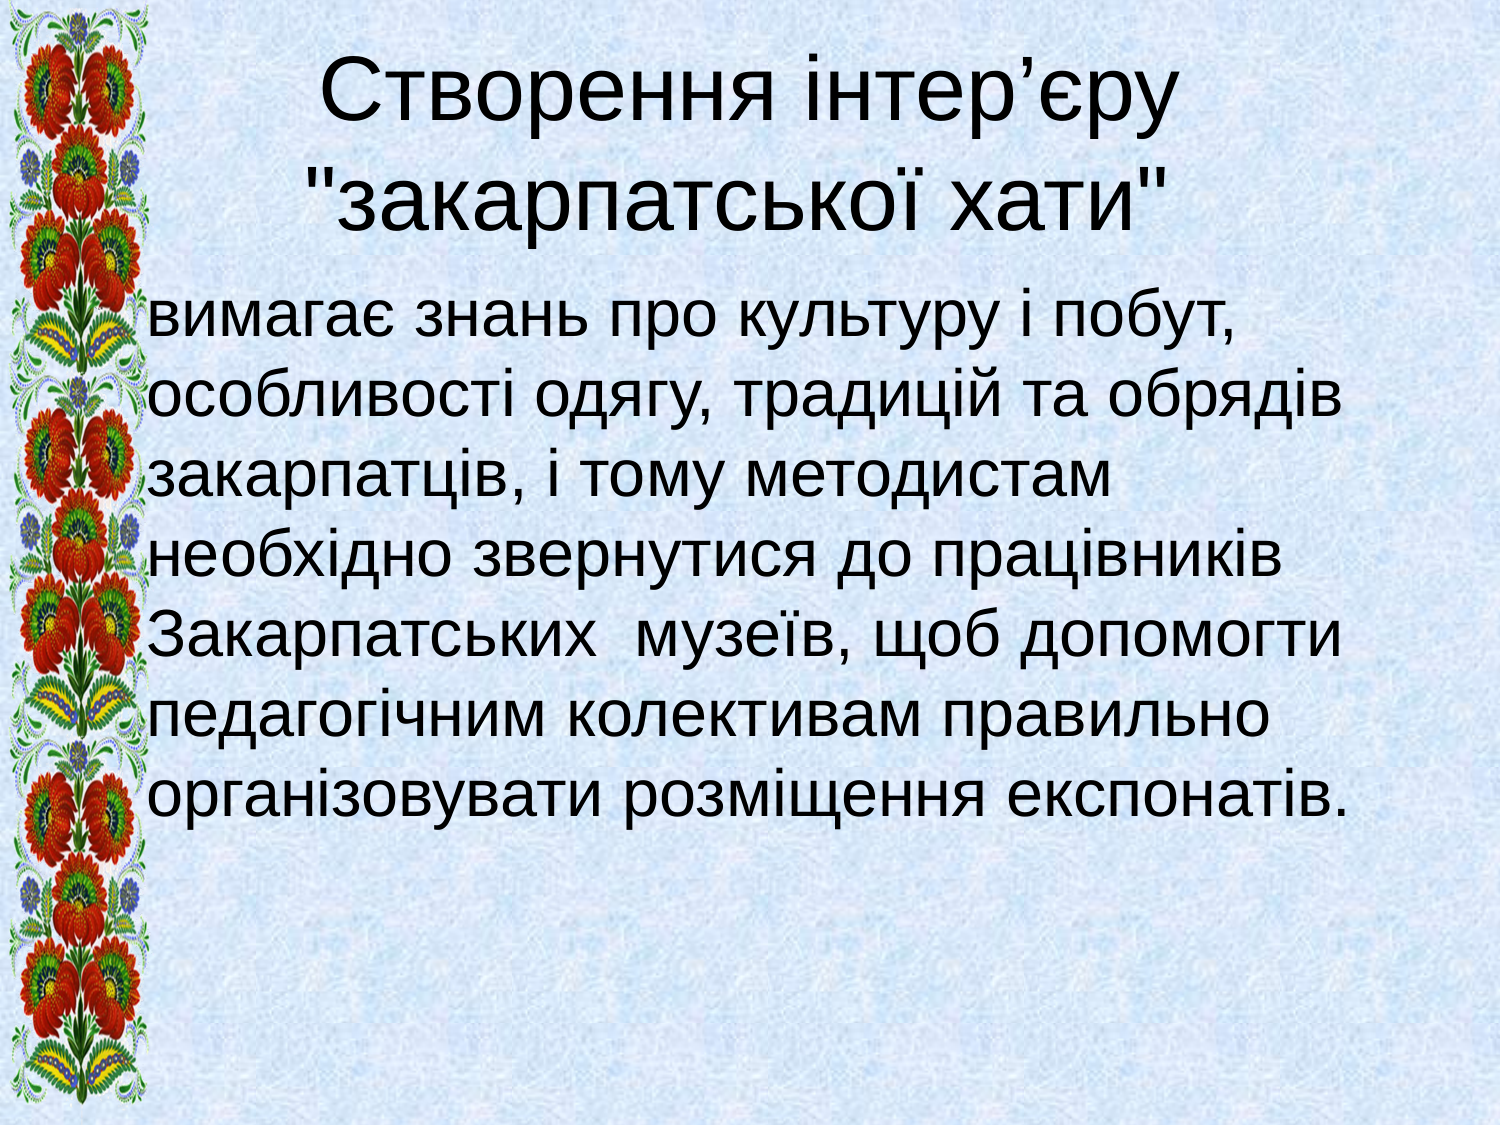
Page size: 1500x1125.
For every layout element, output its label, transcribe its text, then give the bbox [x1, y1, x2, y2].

picture [0, 0, 1500, 1125]
title Створення інтер’єру "закарпатської хати" [165, 44, 1426, 233]
list вимагає знань про культуру і побут, особливості одягу, традицій та обрядів закарпатців, і тому методистам необхідно звернутися до працівників Закарпатських музеїв, щоб допомогти педагогічним колективам правильно організовувати розміщення експонатів. [165, 262, 1426, 1006]
